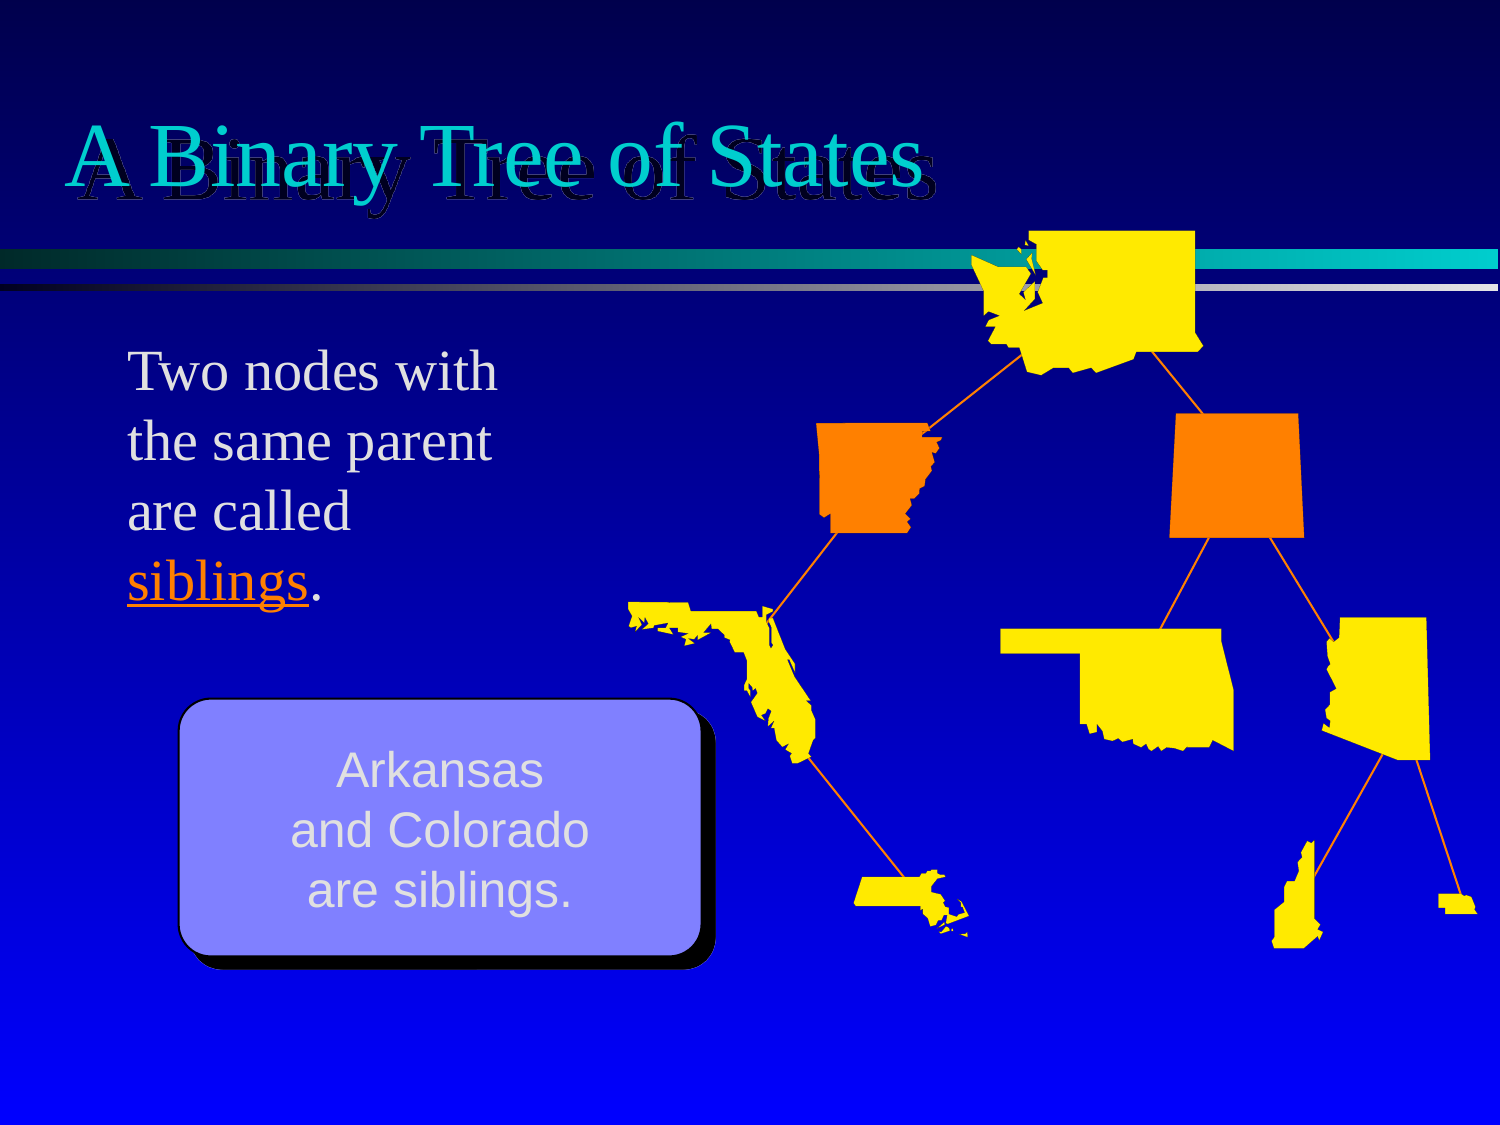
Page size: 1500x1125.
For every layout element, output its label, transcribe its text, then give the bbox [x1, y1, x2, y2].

picture [852, 865, 971, 941]
picture [1166, 411, 1311, 540]
picture [625, 599, 824, 765]
picture [1269, 838, 1326, 950]
picture [814, 421, 948, 535]
picture [998, 622, 1236, 758]
picture [1437, 892, 1479, 916]
picture [969, 223, 1206, 383]
text_box Arkansas and Colorado are siblings. [178, 698, 702, 957]
list Two nodes with the same parent are called siblings. [111, 324, 523, 1054]
picture [1319, 614, 1436, 763]
title A Binary Tree of States [49, 55, 1326, 245]
